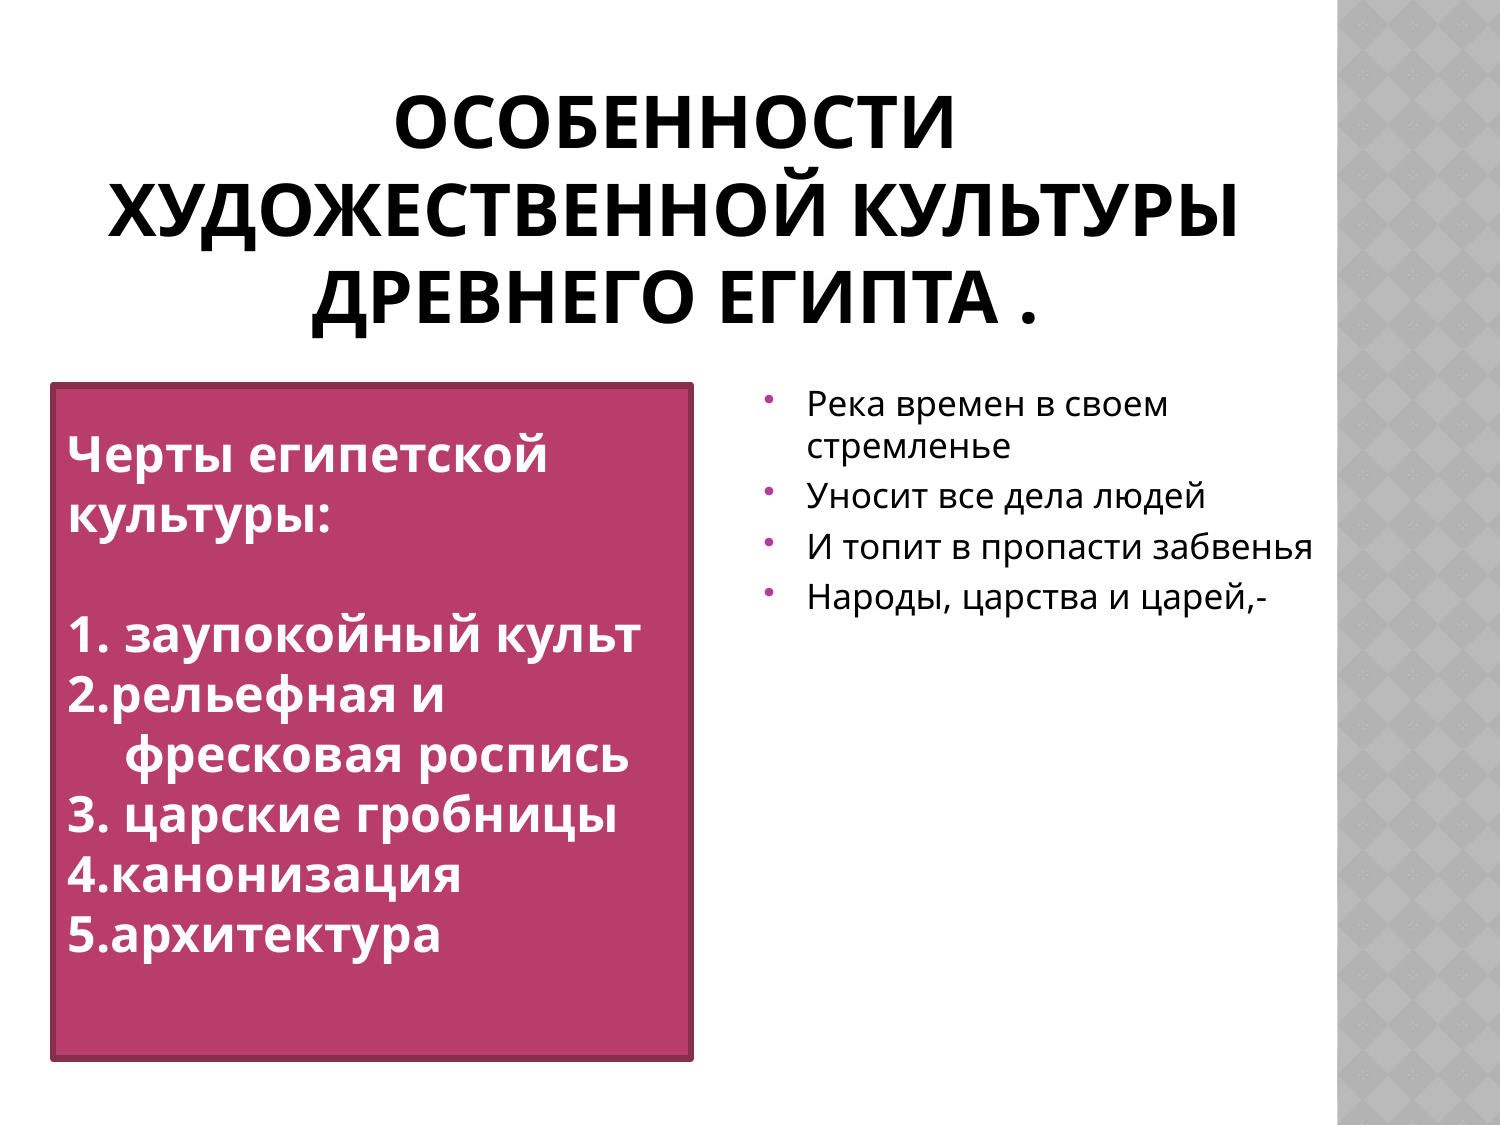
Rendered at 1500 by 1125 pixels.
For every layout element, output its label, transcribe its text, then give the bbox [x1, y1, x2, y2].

text_box Черты египетской культуры: заупокойный культ 2.рельефная и фресковая роспись 3. царские гробницы 4.канонизация 5.архитектура [50, 382, 694, 1062]
title Особенности художественной культуры древнего египта . [88, 52, 1263, 339]
list Река времен в своем стремленье Уносит все дела людей И топит в пропасти забвенья Народы, царства и царей,- [750, 373, 1341, 657]
